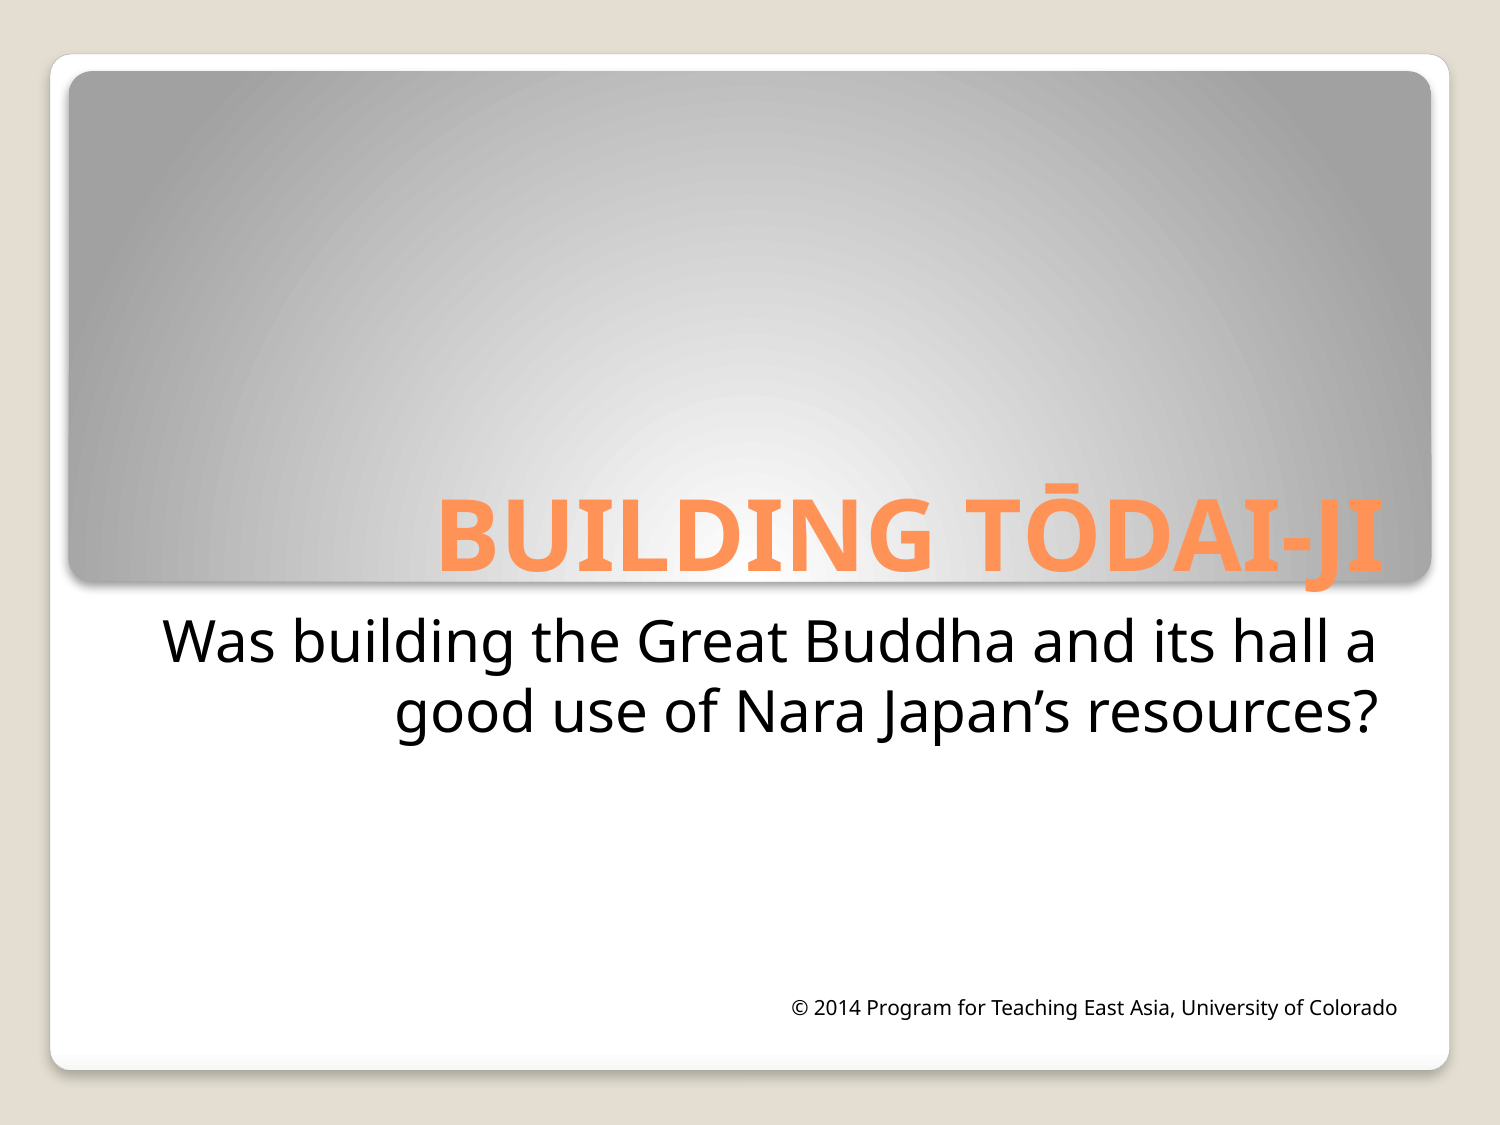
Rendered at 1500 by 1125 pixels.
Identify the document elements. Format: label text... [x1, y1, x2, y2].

subtitle Was building the Great Buddha and its hall a good use of Nara Japan’s resources? [118, 604, 1394, 755]
title BUILDING TōDAI-JI [118, 298, 1394, 599]
text_box © 2014 Program for Teaching East Asia, University of Colorado [599, 987, 1413, 1028]
